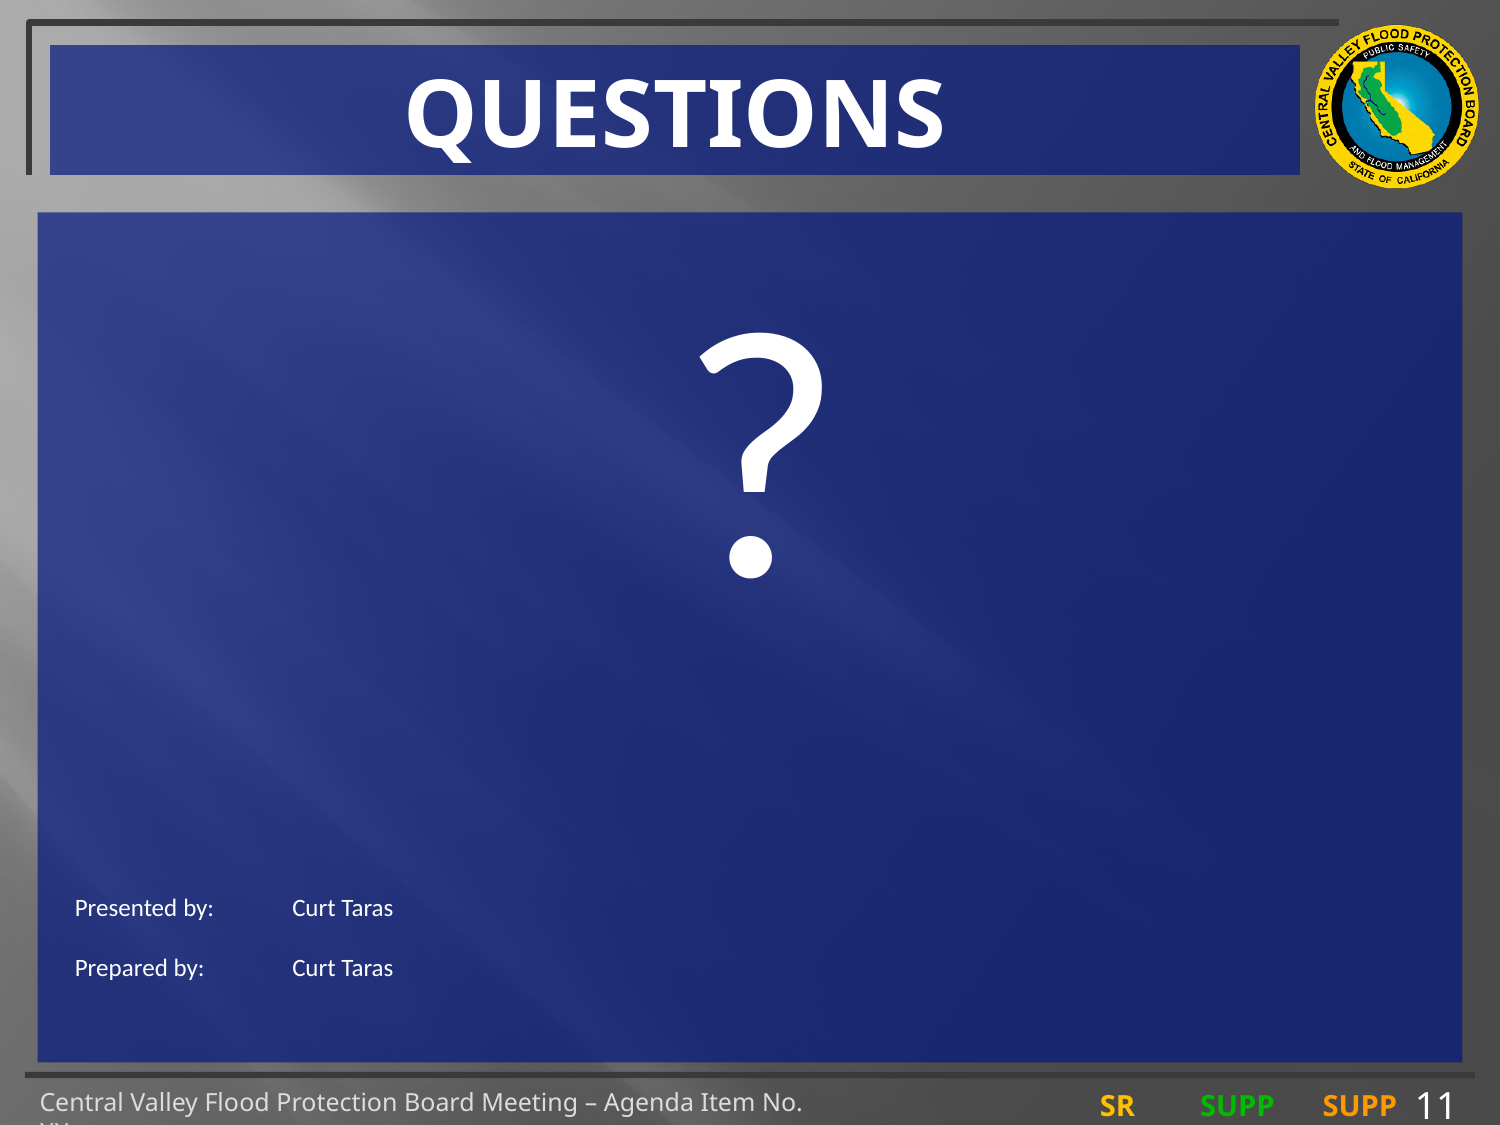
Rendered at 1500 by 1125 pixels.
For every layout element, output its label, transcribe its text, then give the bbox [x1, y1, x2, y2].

slide_number 11 [1400, 1074, 1475, 1125]
title QUESTIONS [50, 45, 1300, 175]
list ? Presented by: Curt Taras Prepared by: Curt Taras [37, 212, 1463, 1063]
picture [1312, 24, 1481, 192]
